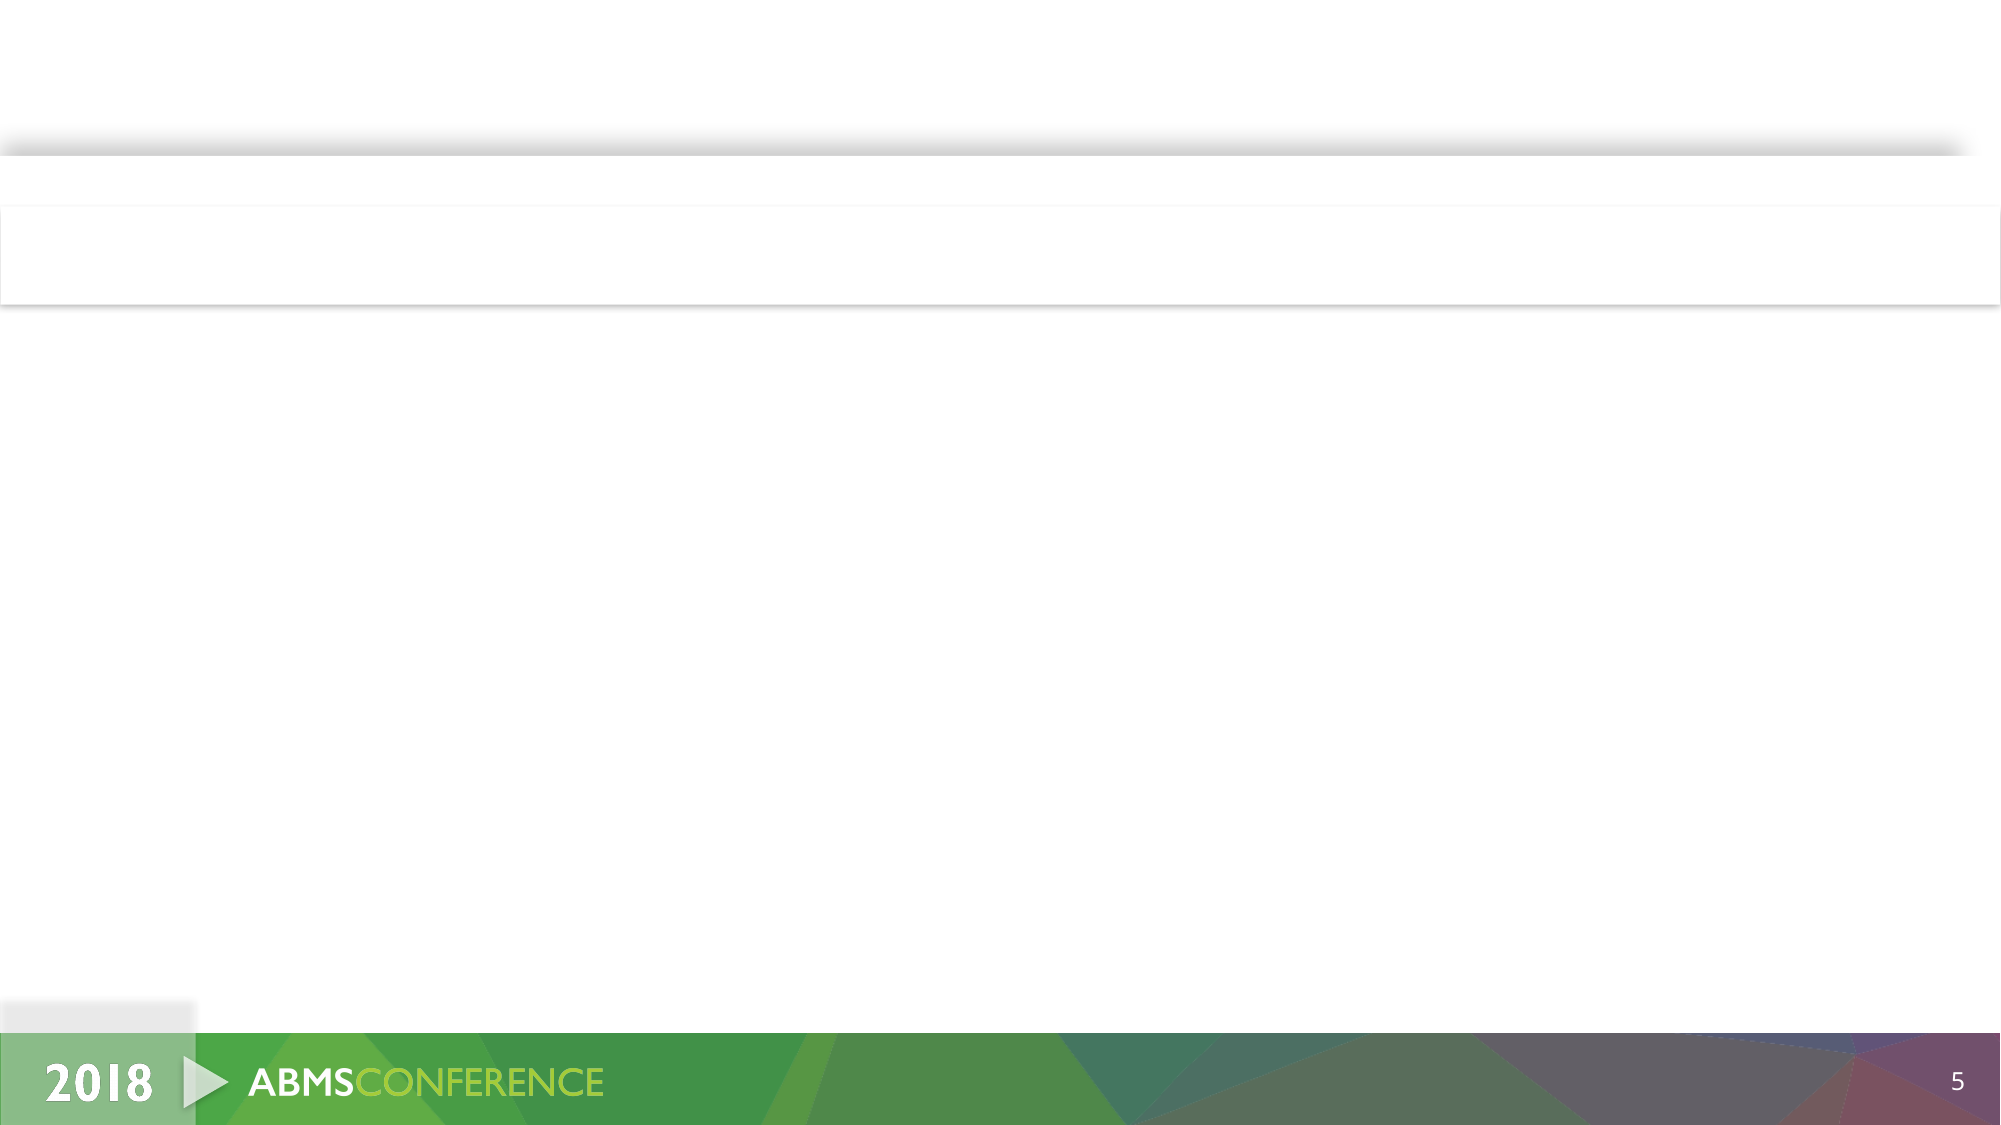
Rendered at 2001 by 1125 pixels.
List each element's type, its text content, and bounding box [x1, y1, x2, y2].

picture [196, 1033, 2000, 1125]
slide_number 5 [1865, 1042, 1980, 1122]
